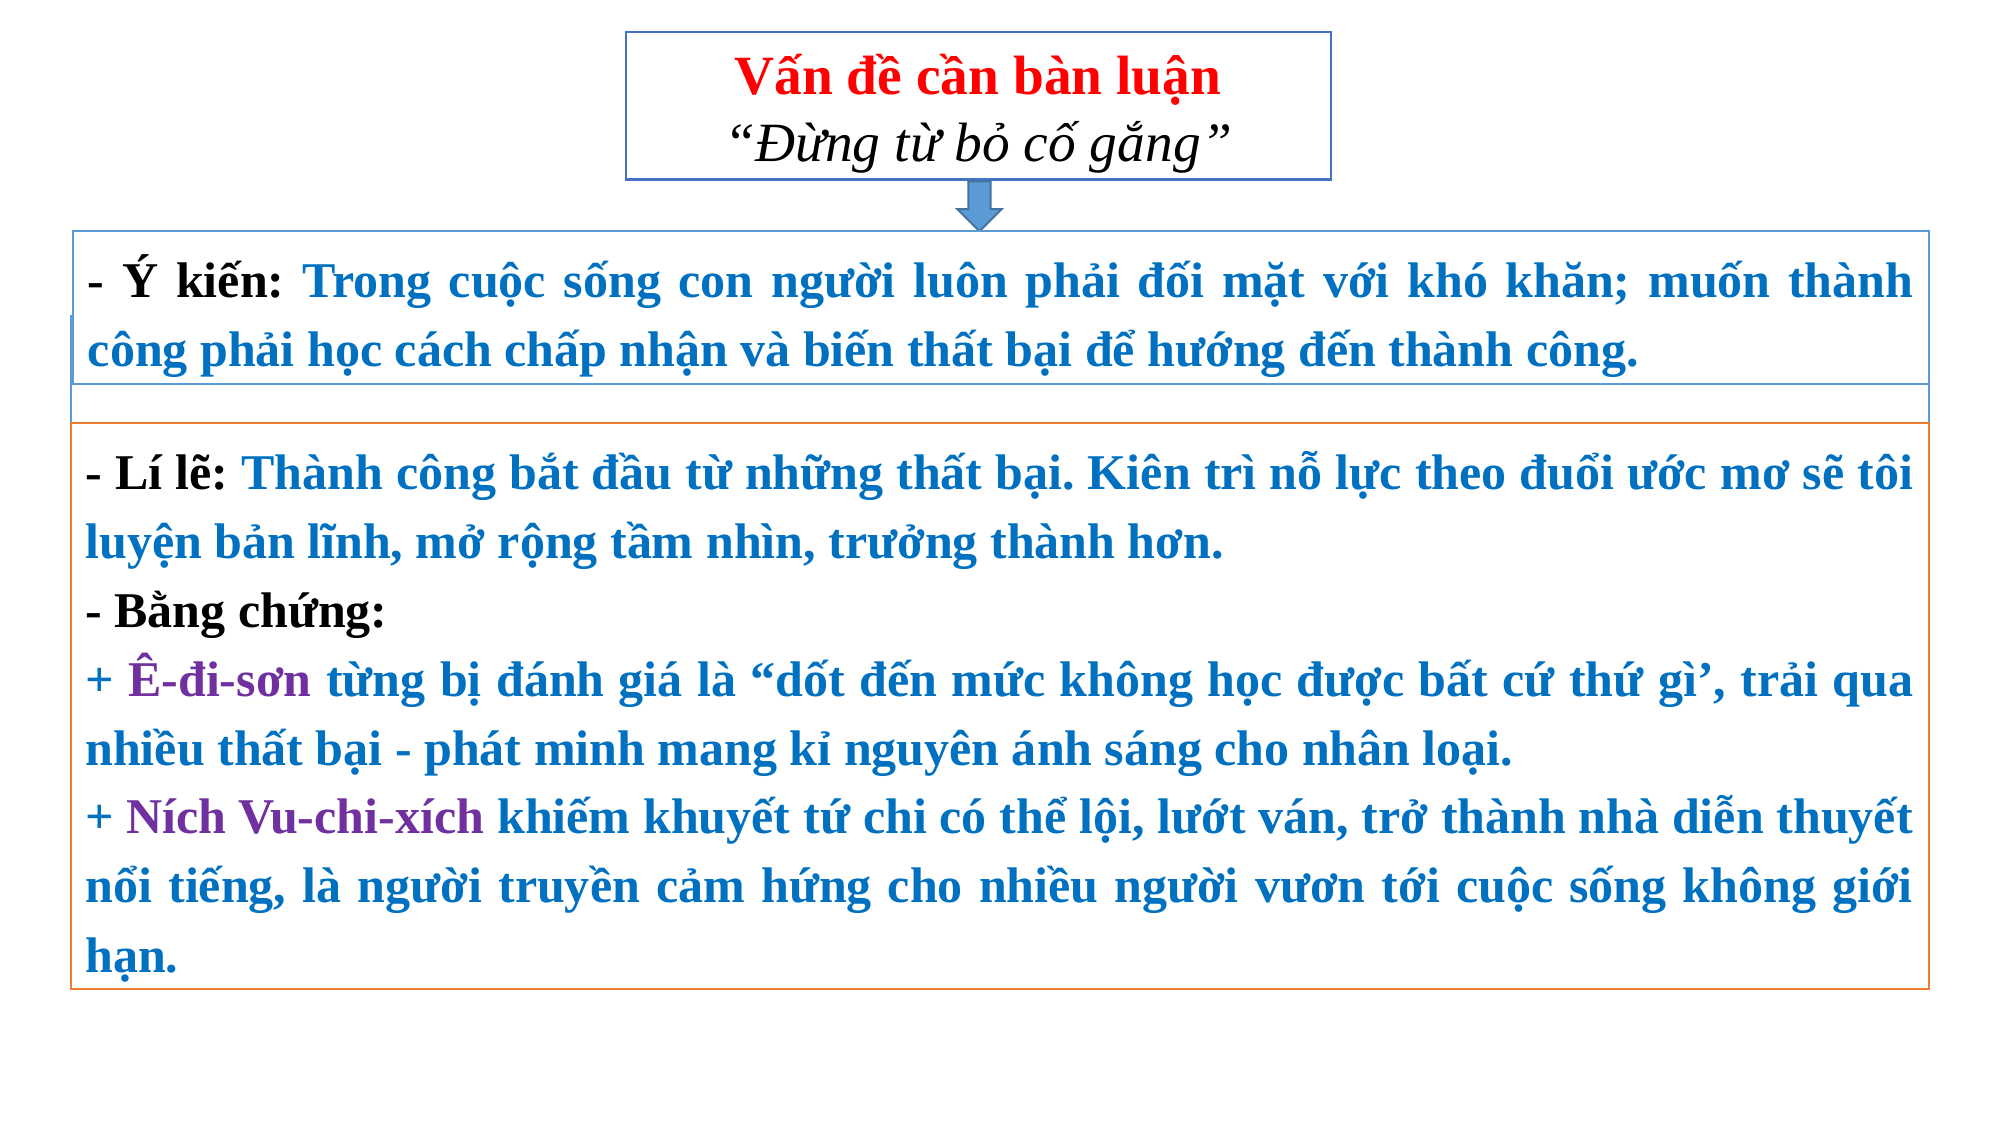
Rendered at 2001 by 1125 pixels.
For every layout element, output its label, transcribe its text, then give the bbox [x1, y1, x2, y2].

text_box [954, 180, 1005, 230]
text_box - Lí lẽ: Thành công bắt đầu từ những thất bại. Kiên trì nỗ lực theo đuổi ước mơ sẽ tôi luyện bản lĩnh, mở rộng tầm nhìn, trưởng thành hơn. - Bằng chứng: + Ê-đi-sơn từng bị đánh giá là “dốt đến mức không học được bất cứ thứ gì’, trải qua nhiều thất bại - phát minh mang kỉ nguyên ánh sáng cho nhân loại. + Ních Vu-chi-xích khiếm khuyết tứ chi có thể lội, lướt ván, trở thành nhà diễn thuyết nổi tiếng, là người truyền cảm hứng cho nhiều người vươn tới cuộc sống không giới hạn. [70, 422, 1930, 990]
text_box [70, 315, 1930, 422]
text_box - Ý kiến: Trong cuộc sống con người luôn phải đối mặt với khó khăn; muốn thành công phải học cách chấp nhận và biến thất bại để hướng đến thành công. [72, 230, 1930, 385]
text_box Vấn đề cần bàn luận “Đừng từ bỏ cố gắng” [625, 31, 1332, 181]
